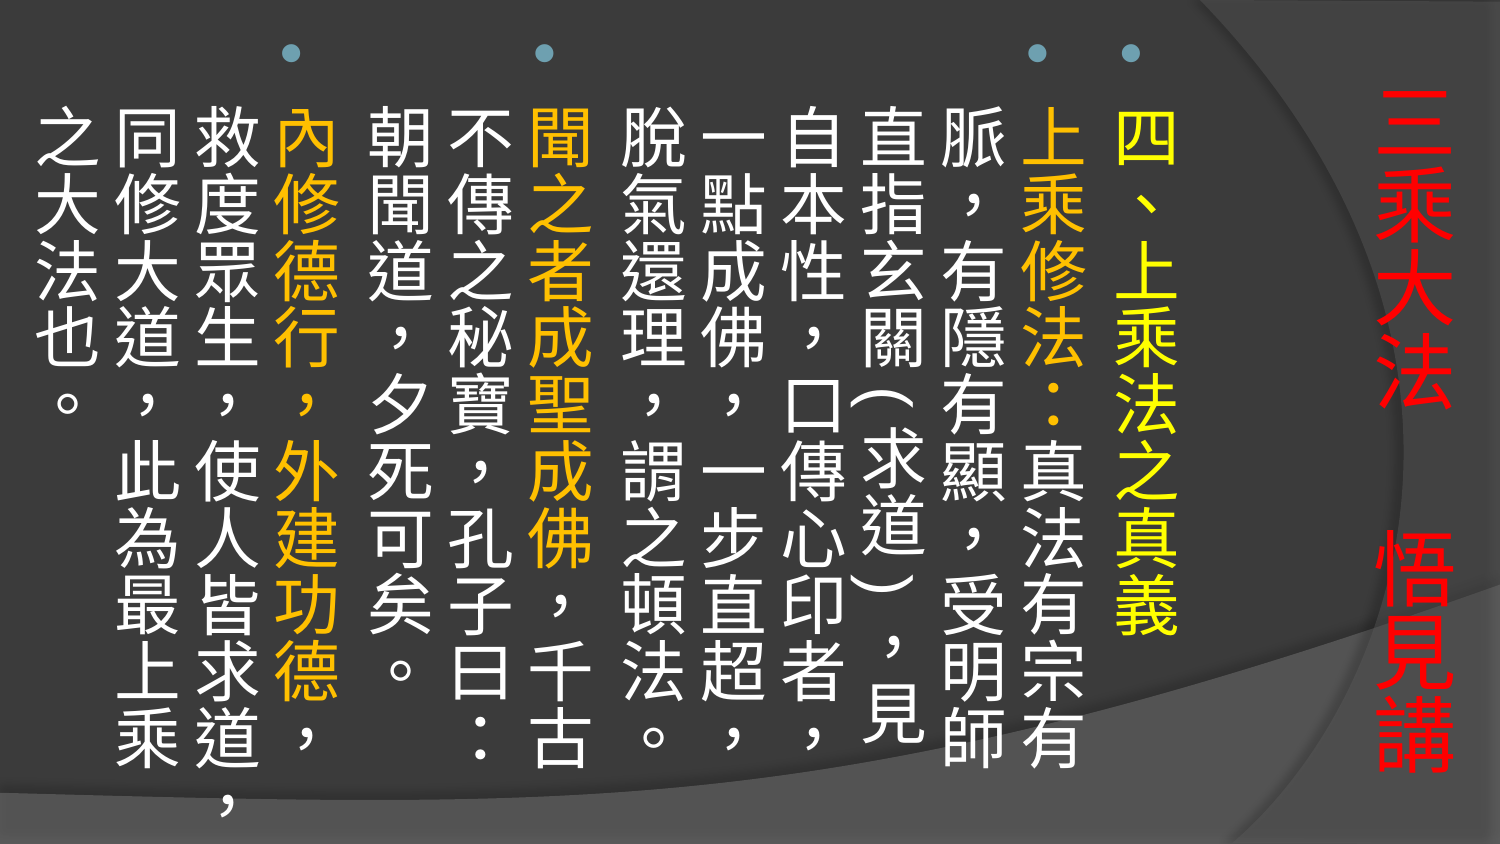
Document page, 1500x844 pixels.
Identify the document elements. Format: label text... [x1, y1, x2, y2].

title 三乘大法 悟見講 [1352, 43, 1473, 812]
list 四、上乘法之真義 上乘修法：真法有宗有脈，有隱有顯，受明師直指玄關(求道)，見自本性，口傳心印者，一點成佛，一步直超，脫氣還理，謂之頓法。 聞之者成聖成佛，千古不傳之秘寶，孔子曰：朝聞道，夕死可矣。 內修德行，外建功德，救度眾生，使人皆求道，同修大道，此為最上乘之大法也。 [17, 20, 1341, 824]
